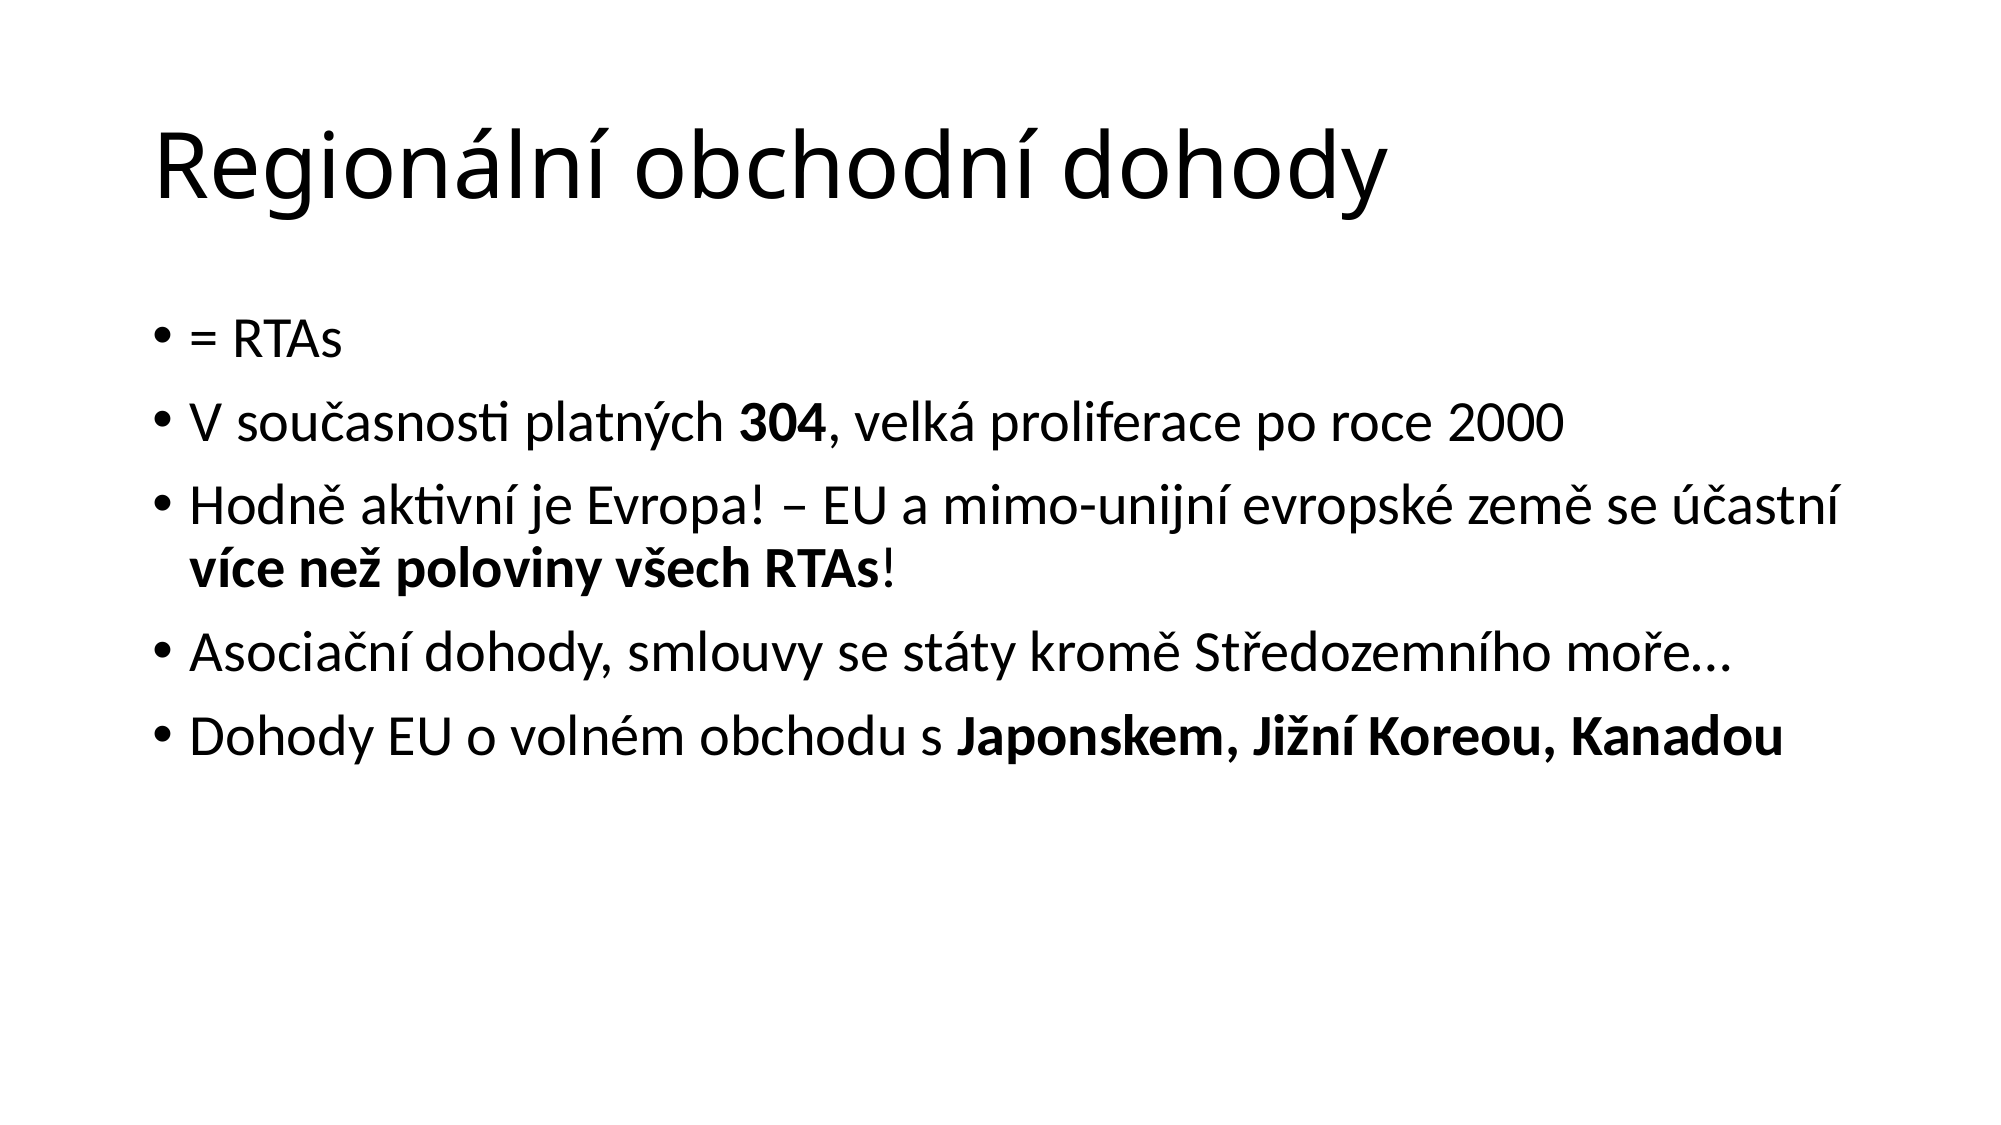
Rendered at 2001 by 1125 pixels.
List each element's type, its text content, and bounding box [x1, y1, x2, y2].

list = RTAs V současnosti platných 304, velká proliferace po roce 2000 Hodně aktivní je Evropa! – EU a mimo-unijní evropské země se účastní více než poloviny všech RTAs! Asociační dohody, smlouvy se státy kromě Středozemního moře… Dohody EU o volném obchodu s Japonskem, Jižní Koreou, Kanadou [137, 299, 1863, 1014]
title Regionální obchodní dohody [137, 59, 1863, 278]
